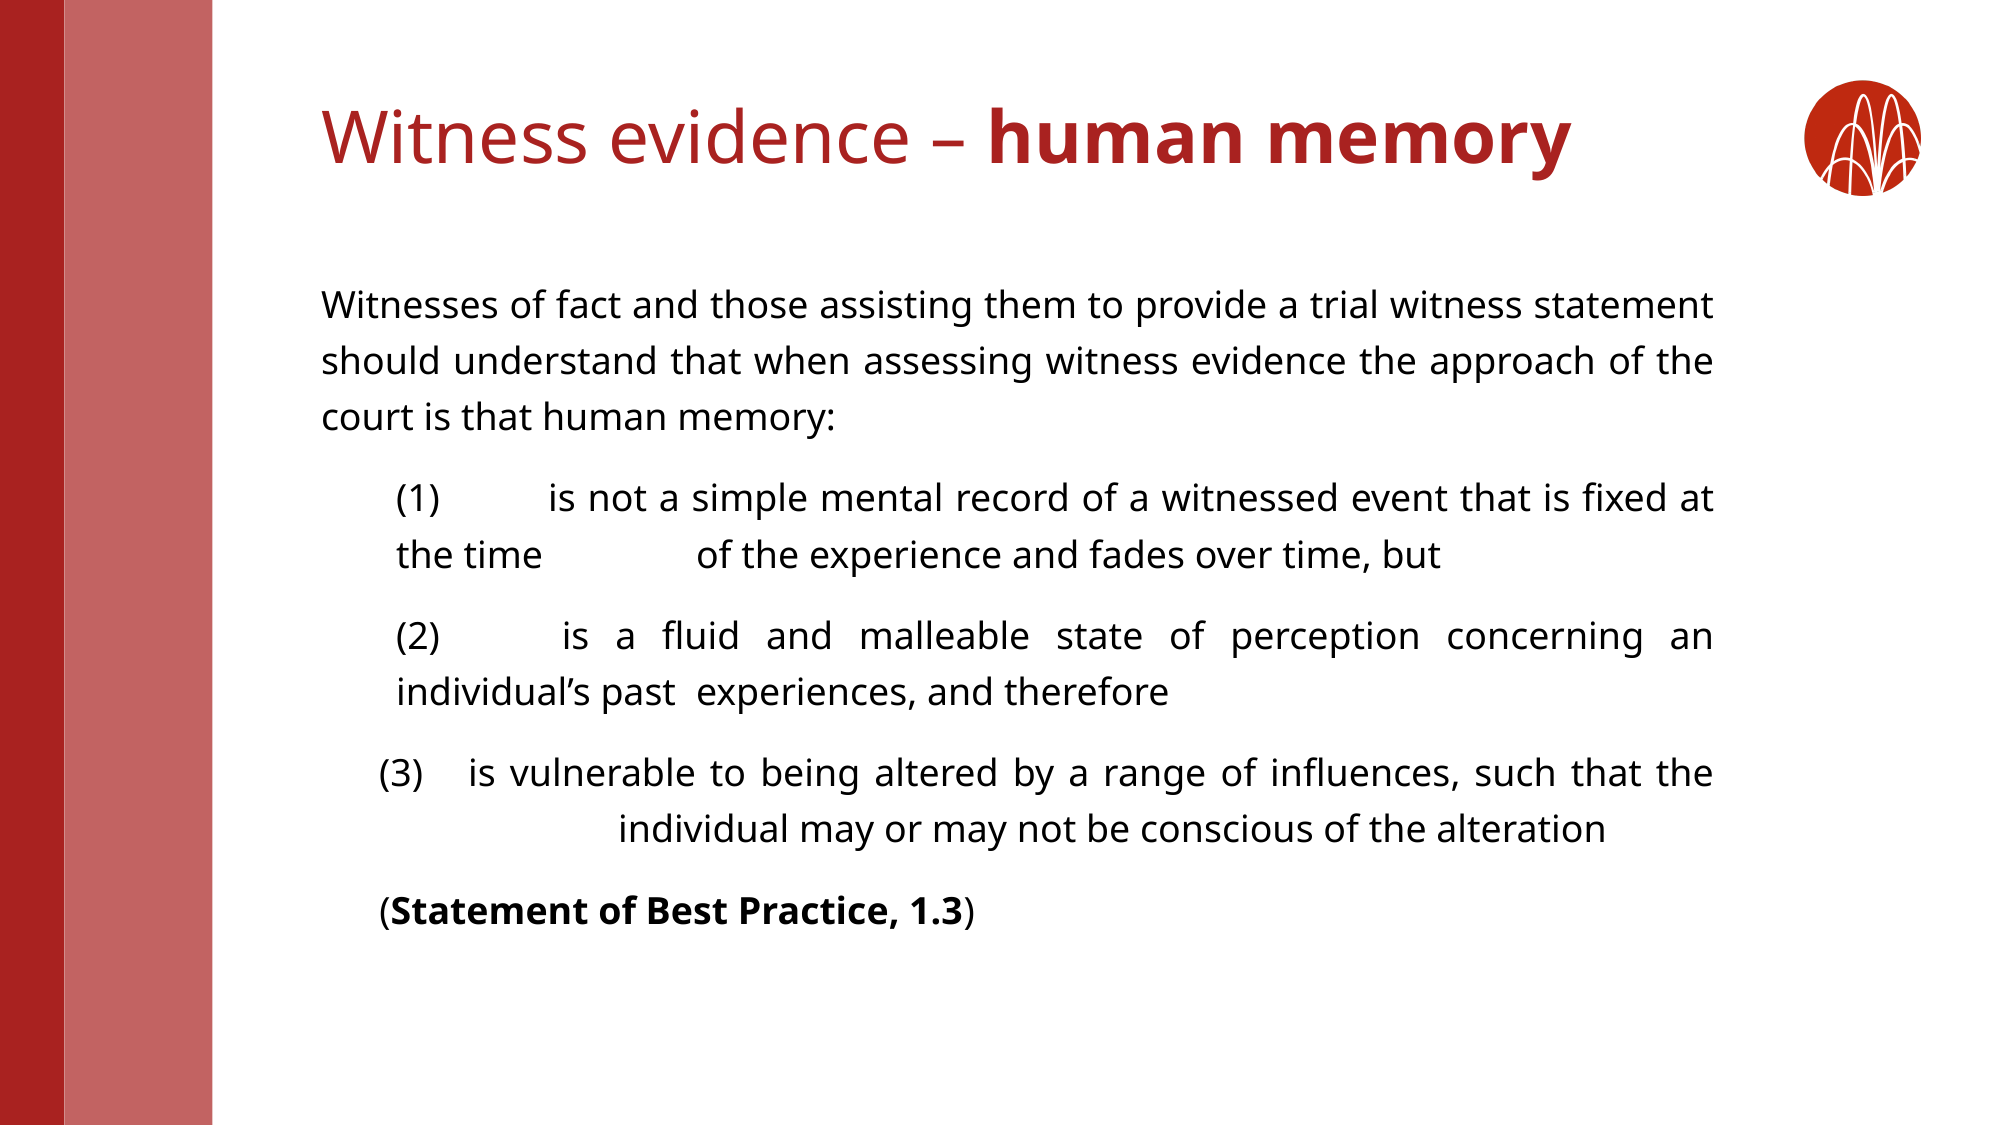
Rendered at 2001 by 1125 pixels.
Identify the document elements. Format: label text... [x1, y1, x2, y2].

text_box Witnesses of fact and those assisting them to provide a trial witness statement should understand that when assessing witness evidence the approach of the court is that human memory: (1) is not a simple mental record of a witnessed event that is fixed at the time of the experience and fades over time, but (2) is a fluid and malleable state of perception concerning an individual’s past experiences, and therefore is vulnerable to being altered by a range of influences, such that the individual may or may not be conscious of the alteration (Statement of Best Practice, 1.3) [306, 262, 1730, 940]
text_box [0, 0, 64, 1125]
picture [1797, 73, 1928, 203]
text_box Witness evidence – human memory [306, 83, 1682, 186]
text_box [64, 0, 214, 1125]
